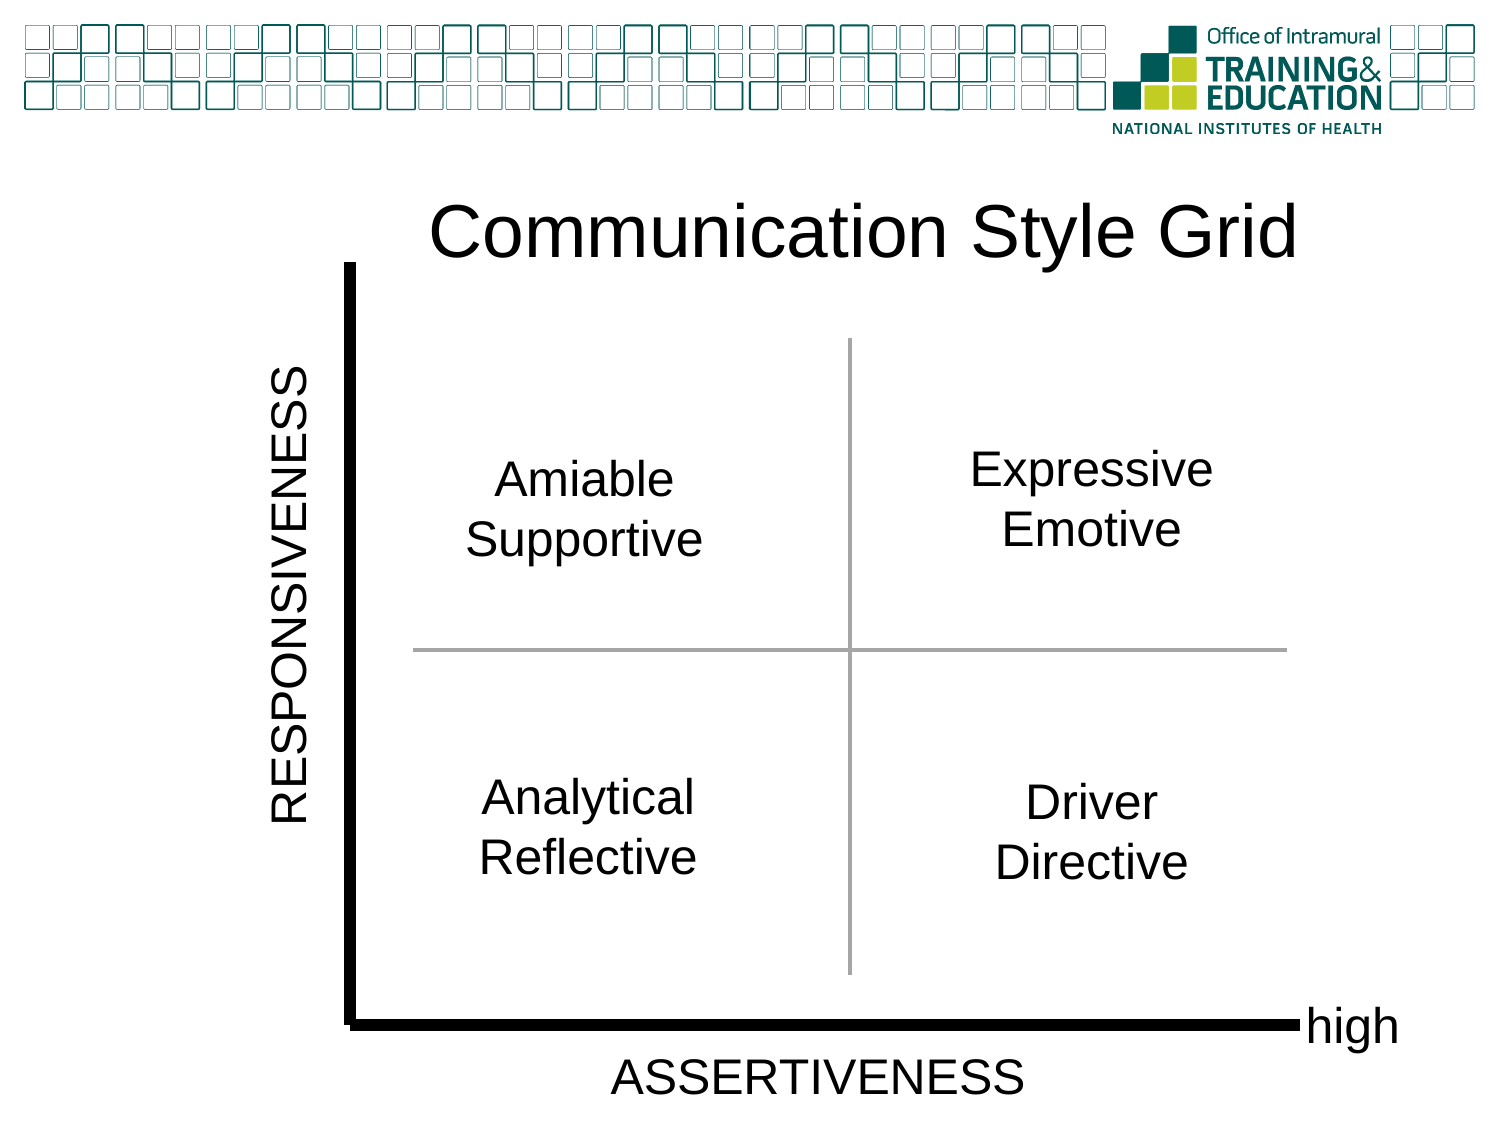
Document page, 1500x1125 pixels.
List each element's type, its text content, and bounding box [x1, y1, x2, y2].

picture [24, 24, 1475, 134]
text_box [248, 337, 1416, 1063]
text_box ASSERTIVENESS [595, 1072, 1041, 1113]
title Communication Style Grid [75, 174, 1425, 338]
